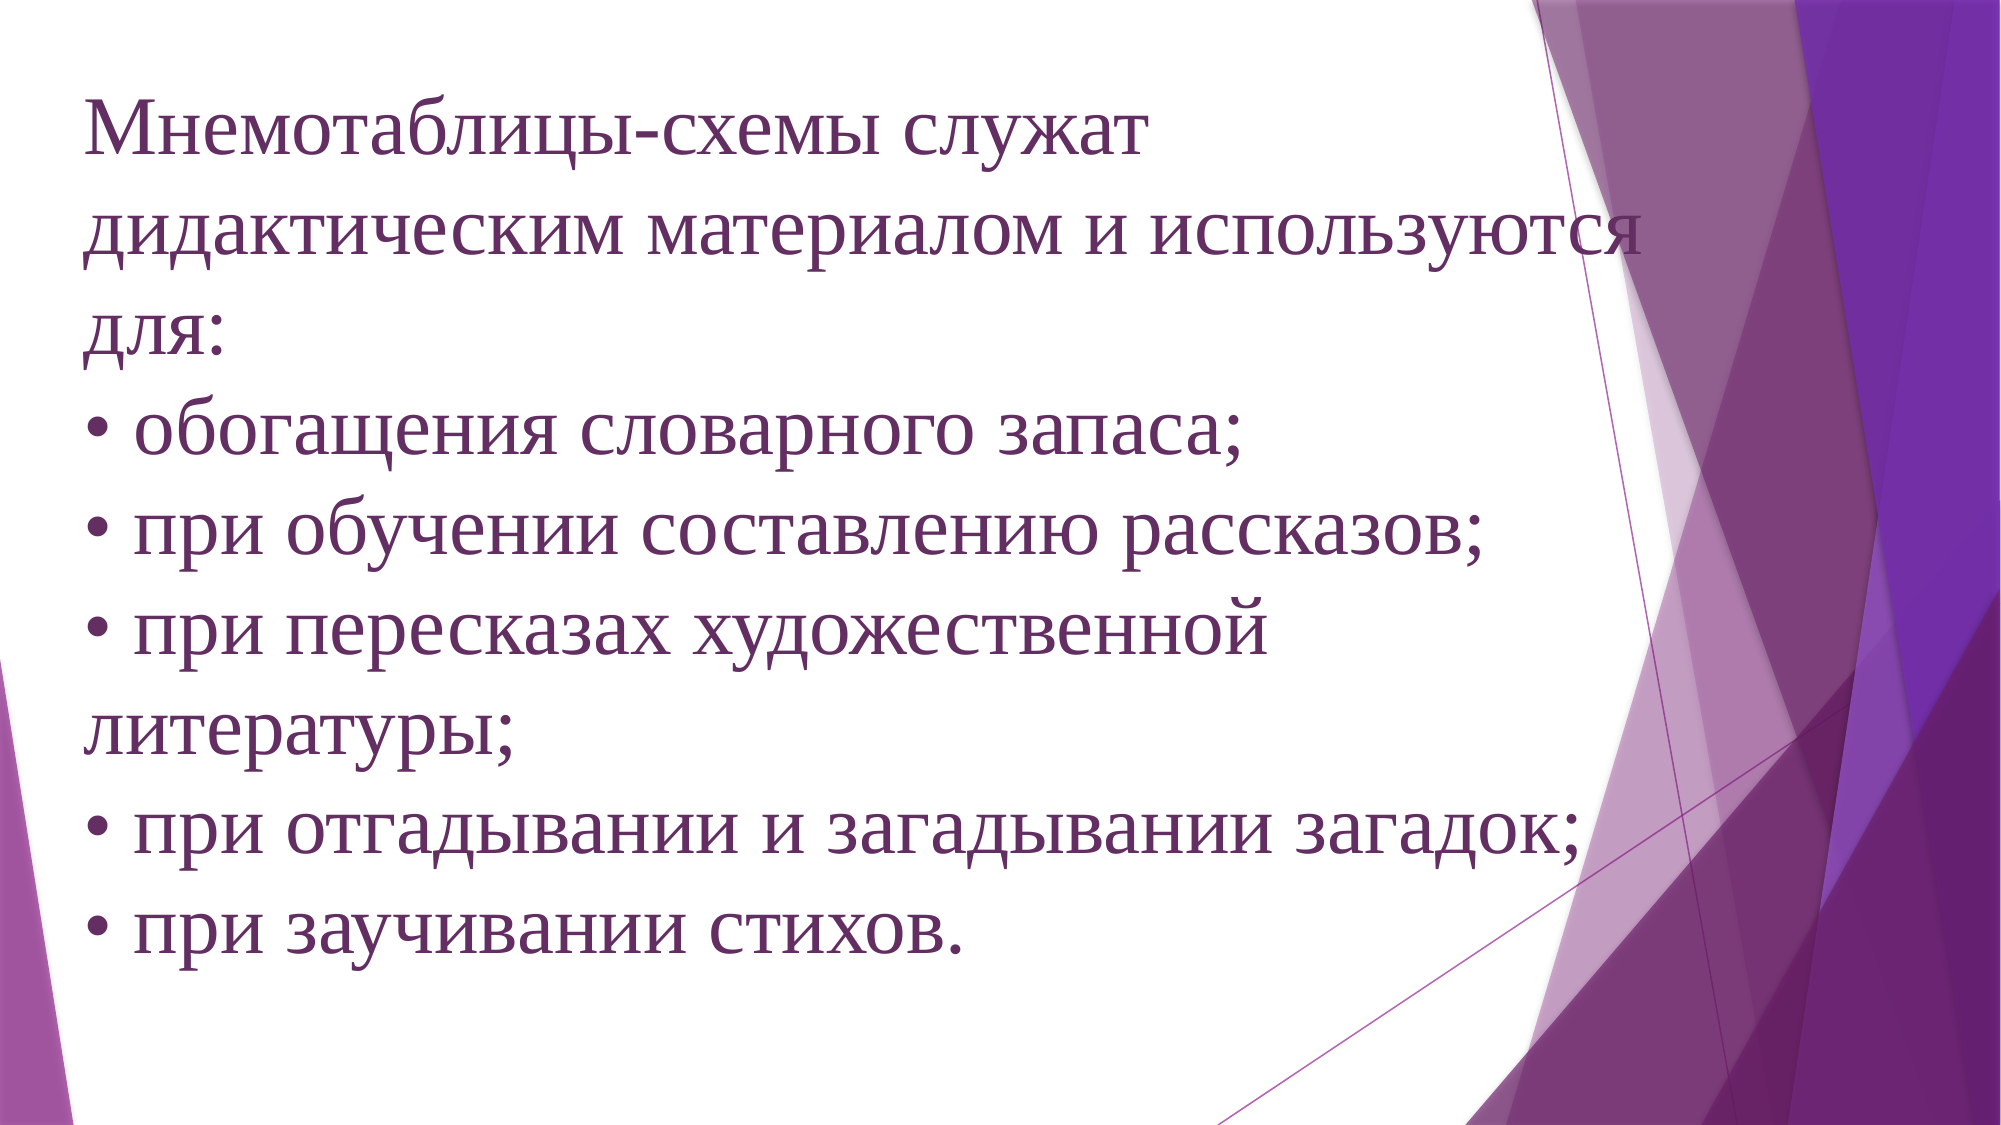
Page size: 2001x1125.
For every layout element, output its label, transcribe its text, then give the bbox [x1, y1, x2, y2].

title Мнемотаблицы-схемы служат дидактическим материалом и используются для: • обогащения словарного запаса; • при обучении составлению рассказов; • при пересказах художественной литературы; • при отгадывании и загадывании загадок; • при заучивании стихов. [68, 63, 1676, 330]
